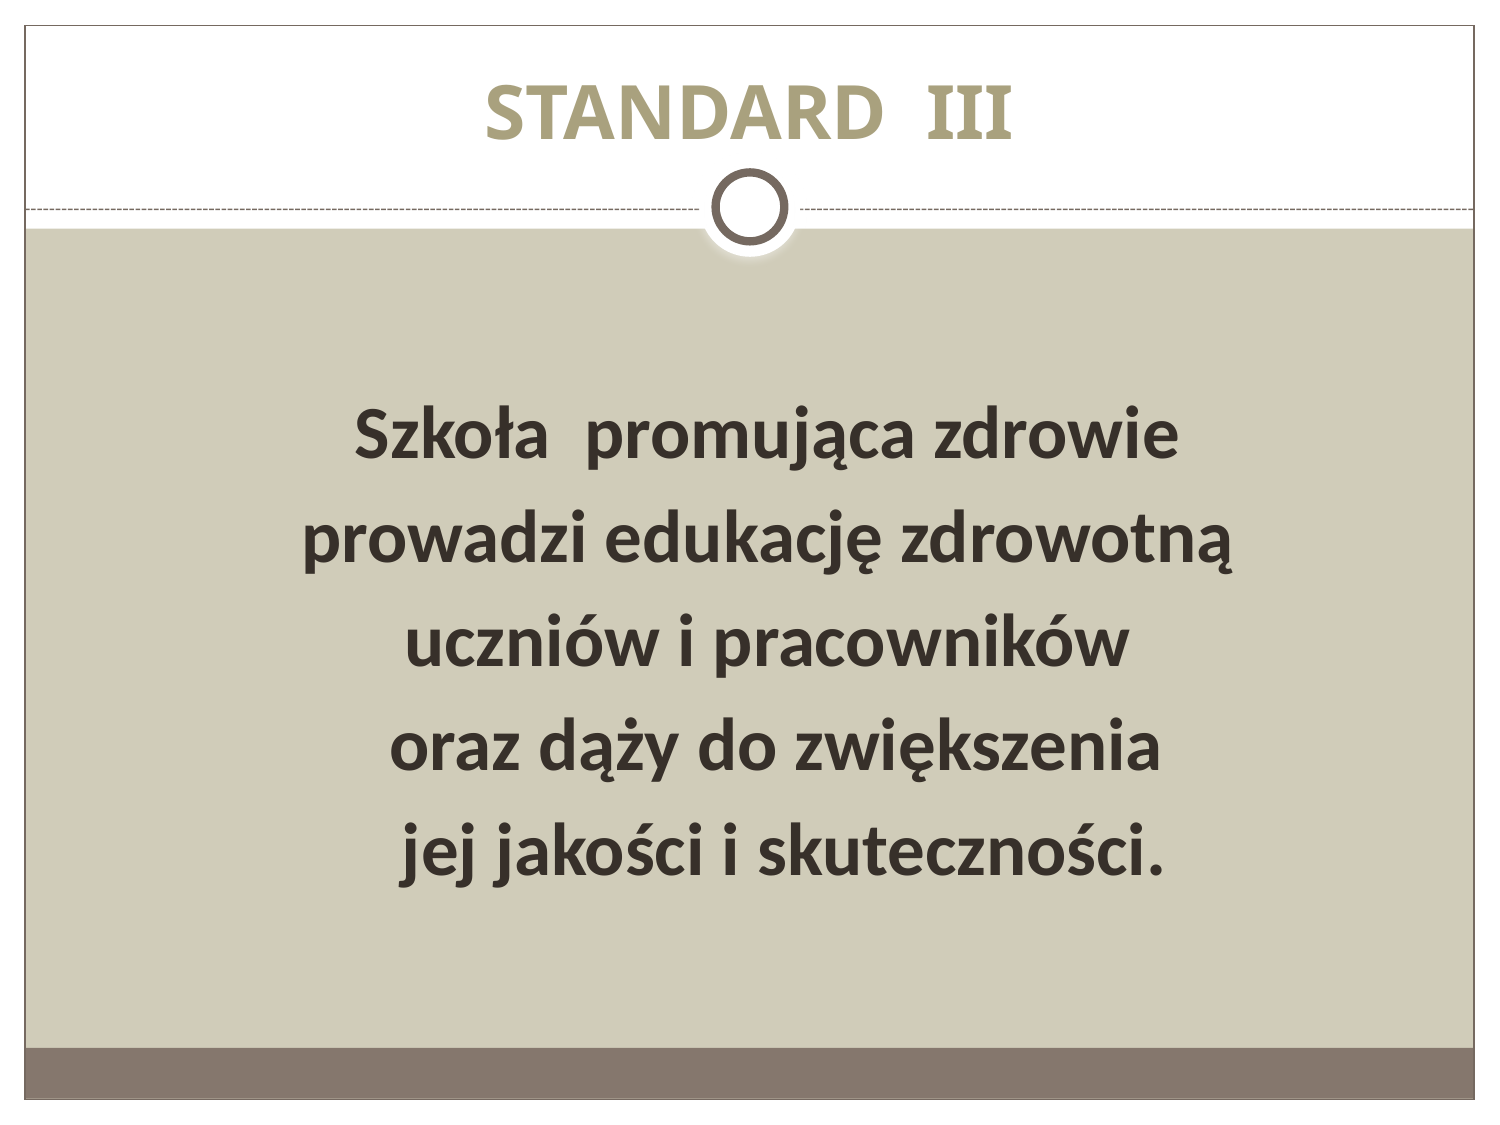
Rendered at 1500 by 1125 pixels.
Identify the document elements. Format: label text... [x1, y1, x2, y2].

title STANDARD III [49, 37, 1450, 162]
list Szkoła promująca zdrowie prowadzi edukację zdrowotną uczniów i pracowników oraz dąży do zwiększenia jej jakości i skuteczności. [49, 361, 1459, 1001]
